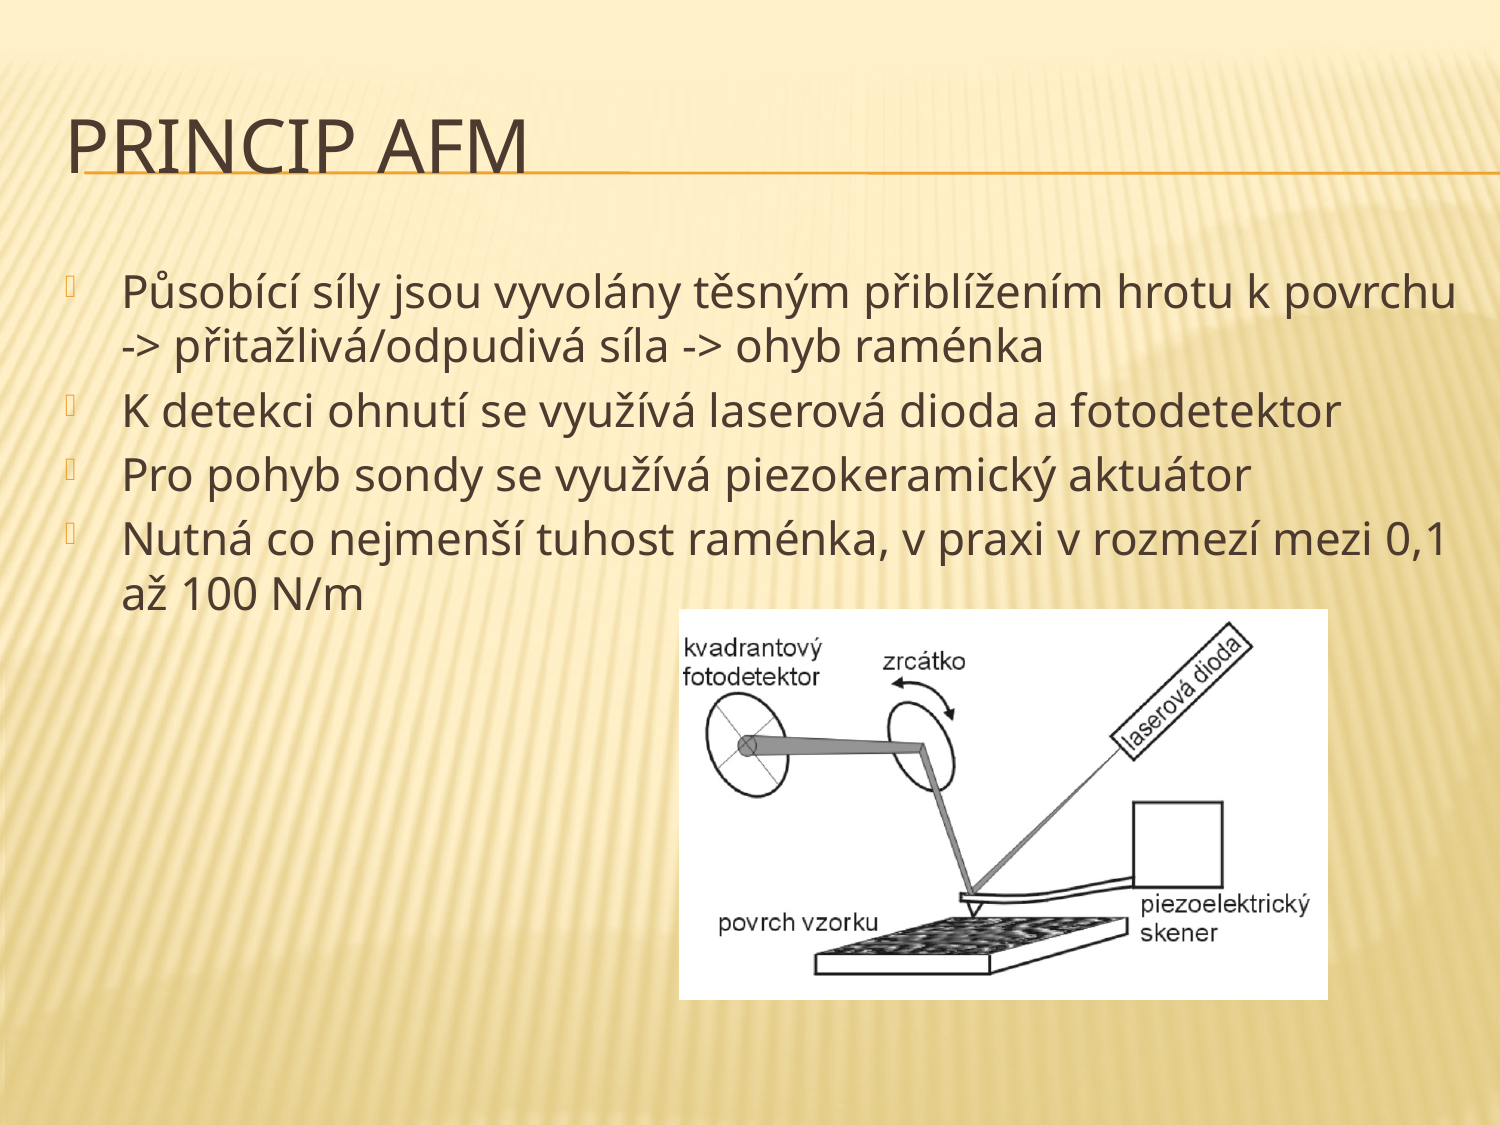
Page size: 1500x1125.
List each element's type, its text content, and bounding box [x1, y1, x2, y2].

picture [678, 609, 1328, 1000]
title Princip AFM [50, 75, 1475, 213]
list Působící síly jsou vyvolány těsným přiblížením hrotu k povrchu -> přitažlivá/odpudivá síla -> ohyb raménka K detekci ohnutí se využívá laserová dioda a fotodetektor Pro pohyb sondy se využívá piezokeramický aktuátor Nutná co nejmenší tuhost raménka, v praxi v rozmezí mezi 0,1 až 100 N/m [50, 254, 1475, 998]
